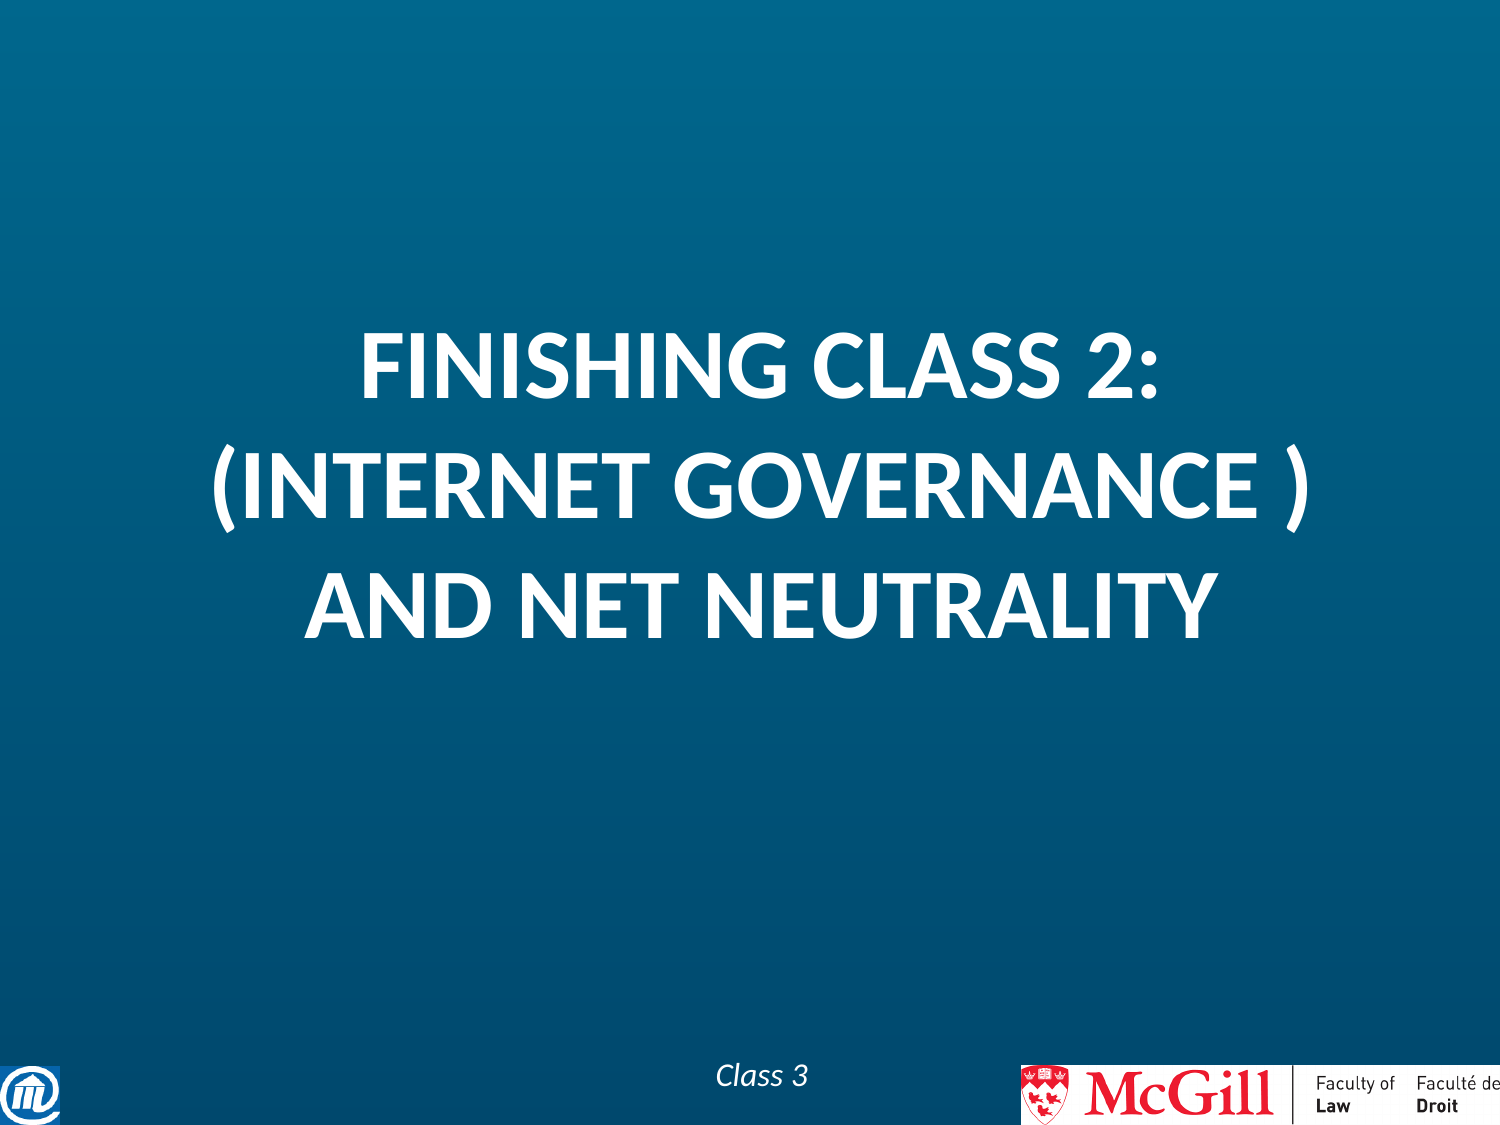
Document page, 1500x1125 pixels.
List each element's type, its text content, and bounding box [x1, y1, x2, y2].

footer Class 3 [490, 1042, 1034, 1103]
picture [0, 1067, 59, 1125]
picture [1022, 1066, 1500, 1125]
title Finishing class 2: (internet governance ) and net neutrality [124, 290, 1400, 776]
